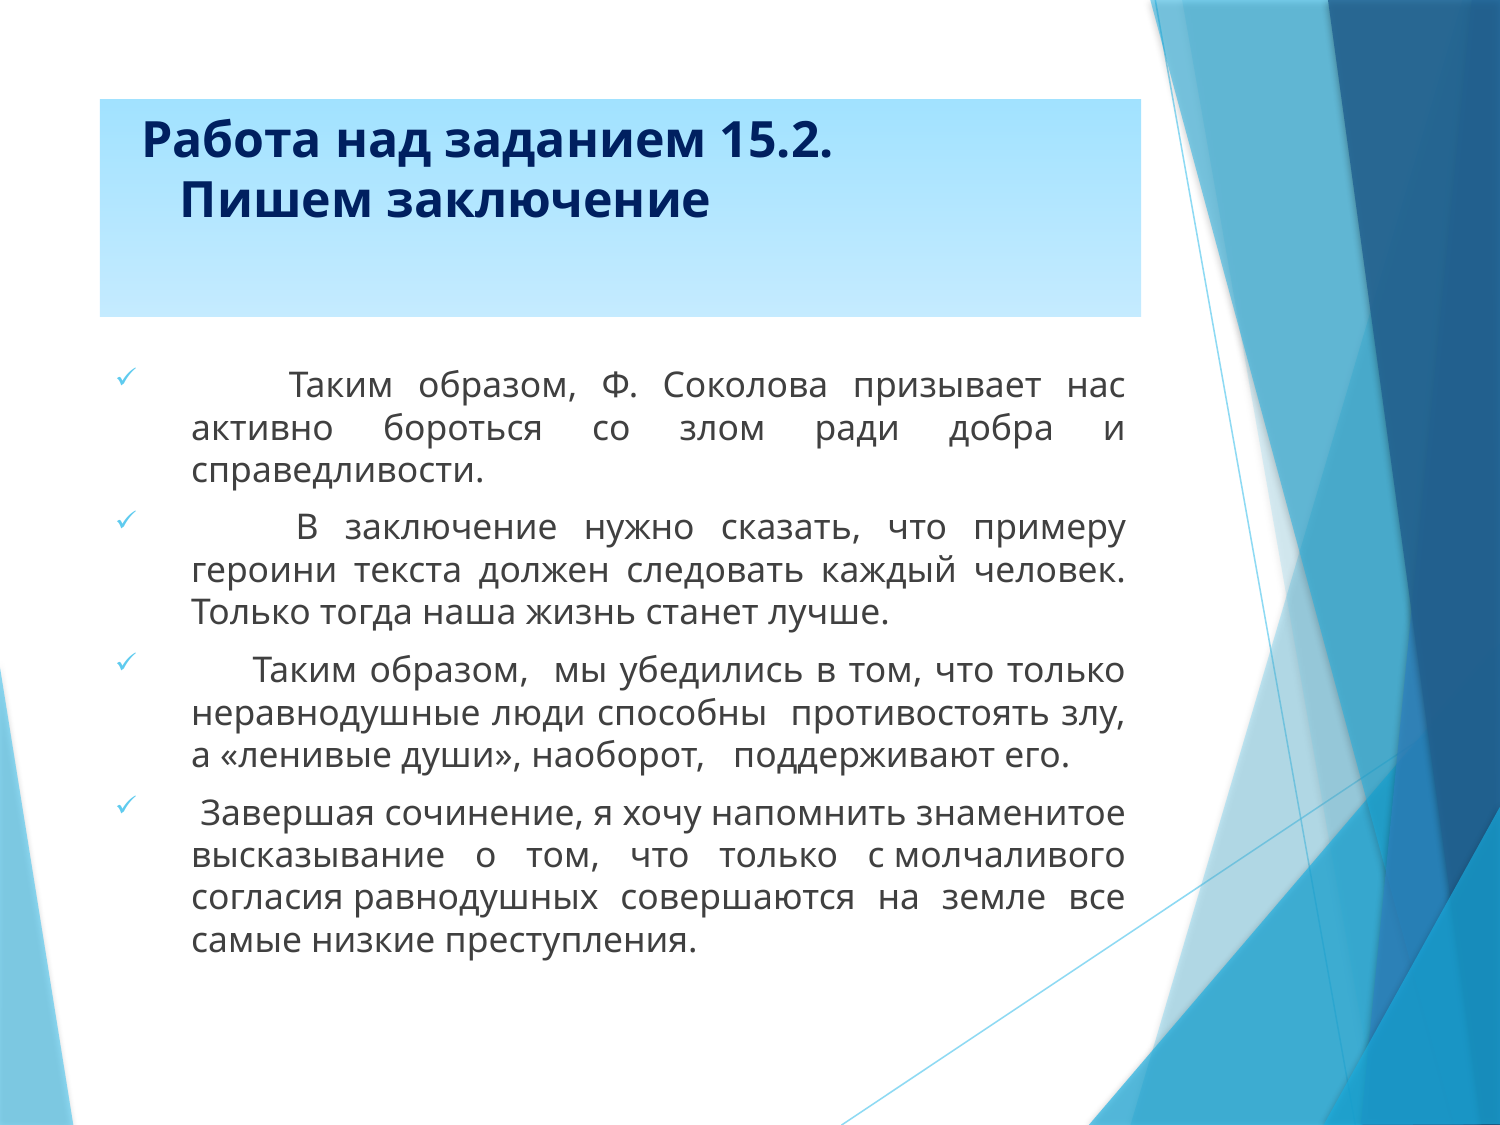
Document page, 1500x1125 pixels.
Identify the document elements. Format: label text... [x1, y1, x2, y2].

title Работа над заданием 15.2. Пишем заключение [99, 99, 1142, 317]
list Таким образом, Ф. Соколова призывает нас активно бороться со злом ради добра и справедливости. В заключение нужно сказать, что примеру героини текста должен следовать каждый человек. Только тогда наша жизнь станет лучше. Таким образом, мы убедились в том, что только неравнодушные люди способны противостоять злу, а «ленивые души», наоборот, поддерживают его. Завершая сочинение, я хочу напомнить знаменитое высказывание о том, что только с молчаливого согласия равнодушных совершаются на земле все самые низкие преступления. [99, 354, 1142, 992]
